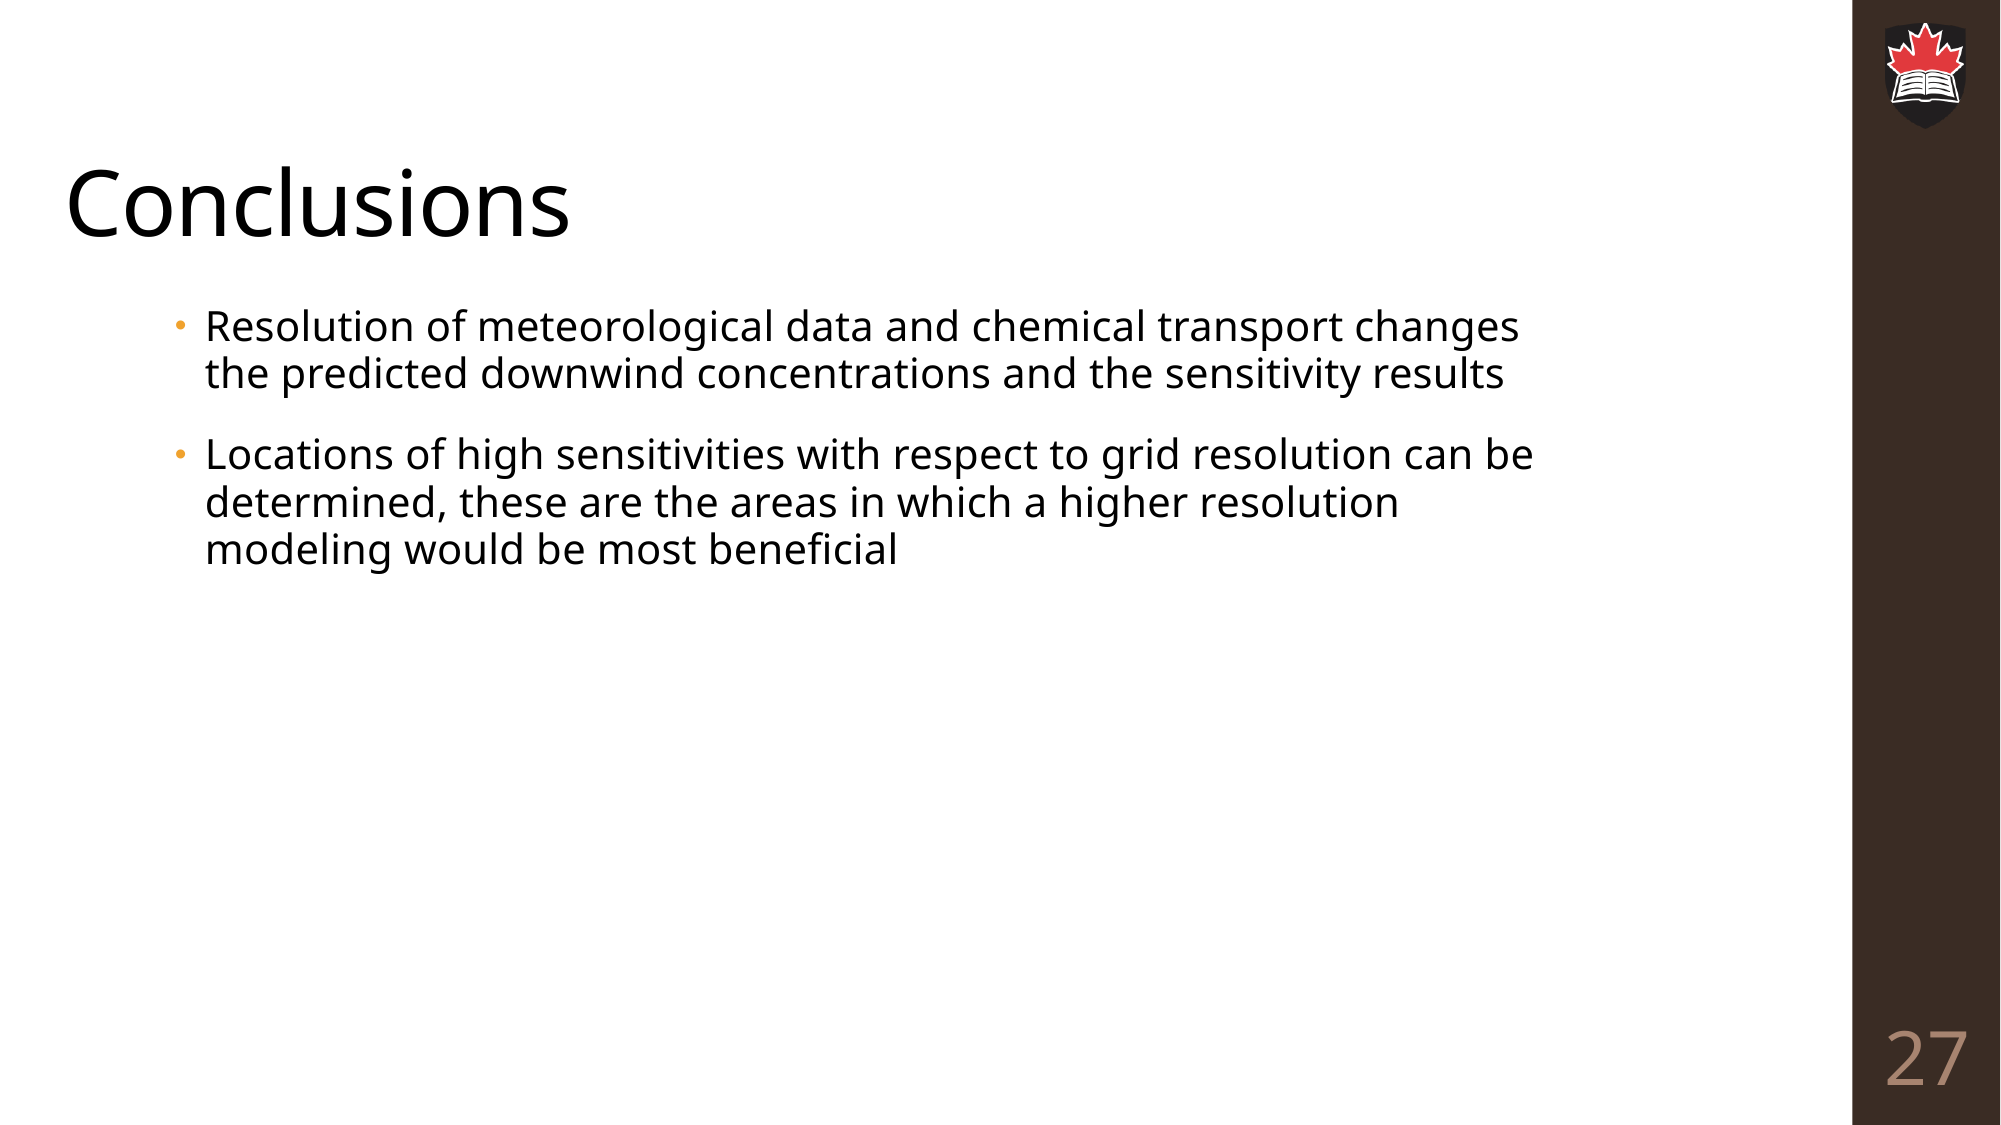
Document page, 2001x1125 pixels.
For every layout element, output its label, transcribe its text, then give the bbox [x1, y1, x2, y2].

title Conclusions [49, 46, 1640, 265]
slide_number 27 [1852, 1012, 2000, 1110]
list Resolution of meteorological data and chemical transport changes the predicted downwind concentrations and the sensitivity results Locations of high sensitivities with respect to grid resolution can be determined, these are the areas in which a higher resolution modeling would be most beneficial [159, 295, 1570, 1010]
picture [1879, 20, 1976, 131]
